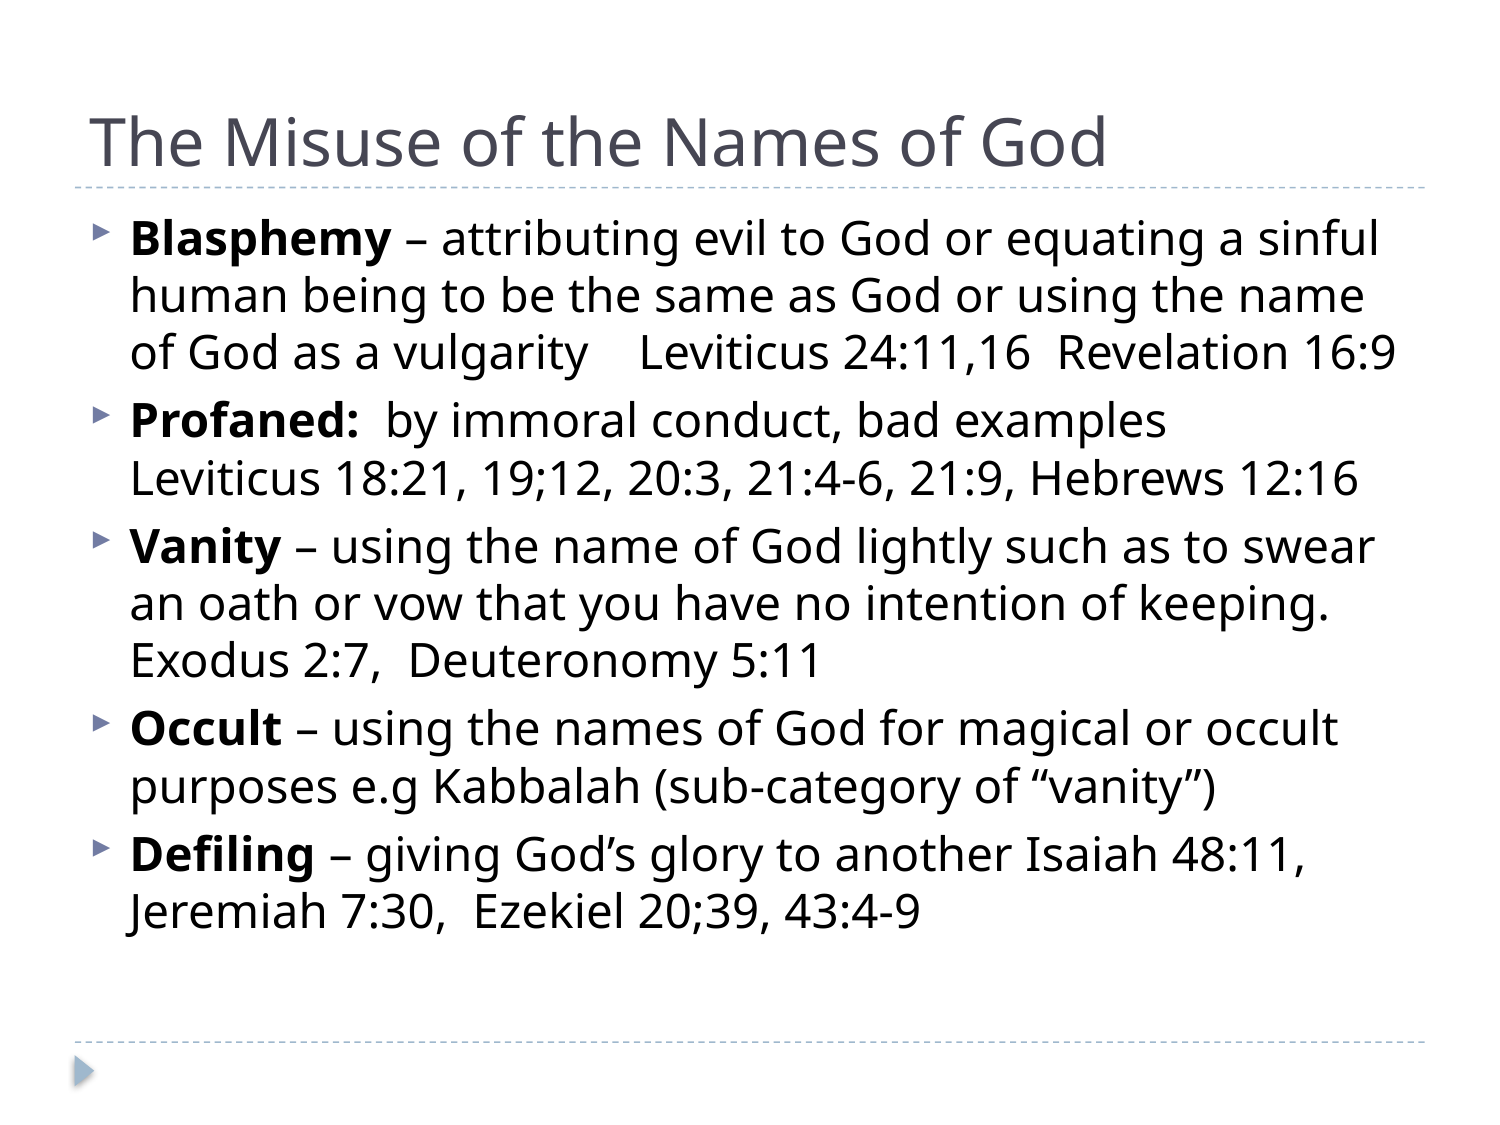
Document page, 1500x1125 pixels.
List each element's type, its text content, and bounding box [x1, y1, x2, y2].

title The Misuse of the Names of God [75, 24, 1425, 188]
list Blasphemy – attributing evil to God or equating a sinful human being to be the same as God or using the name of God as a vulgarity Leviticus 24:11,16 Revelation 16:9 Profaned: by immoral conduct, bad examples Leviticus 18:21, 19;12, 20:3, 21:4-6, 21:9, Hebrews 12:16 Vanity – using the name of God lightly such as to swear an oath or vow that you have no intention of keeping. Exodus 2:7, Deuteronomy 5:11 Occult – using the names of God for magical or occult purposes e.g Kabbalah (sub-category of “vanity”) Defiling – giving God’s glory to another Isaiah 48:11, Jeremiah 7:30, Ezekiel 20;39, 43:4-9 [75, 200, 1425, 1010]
